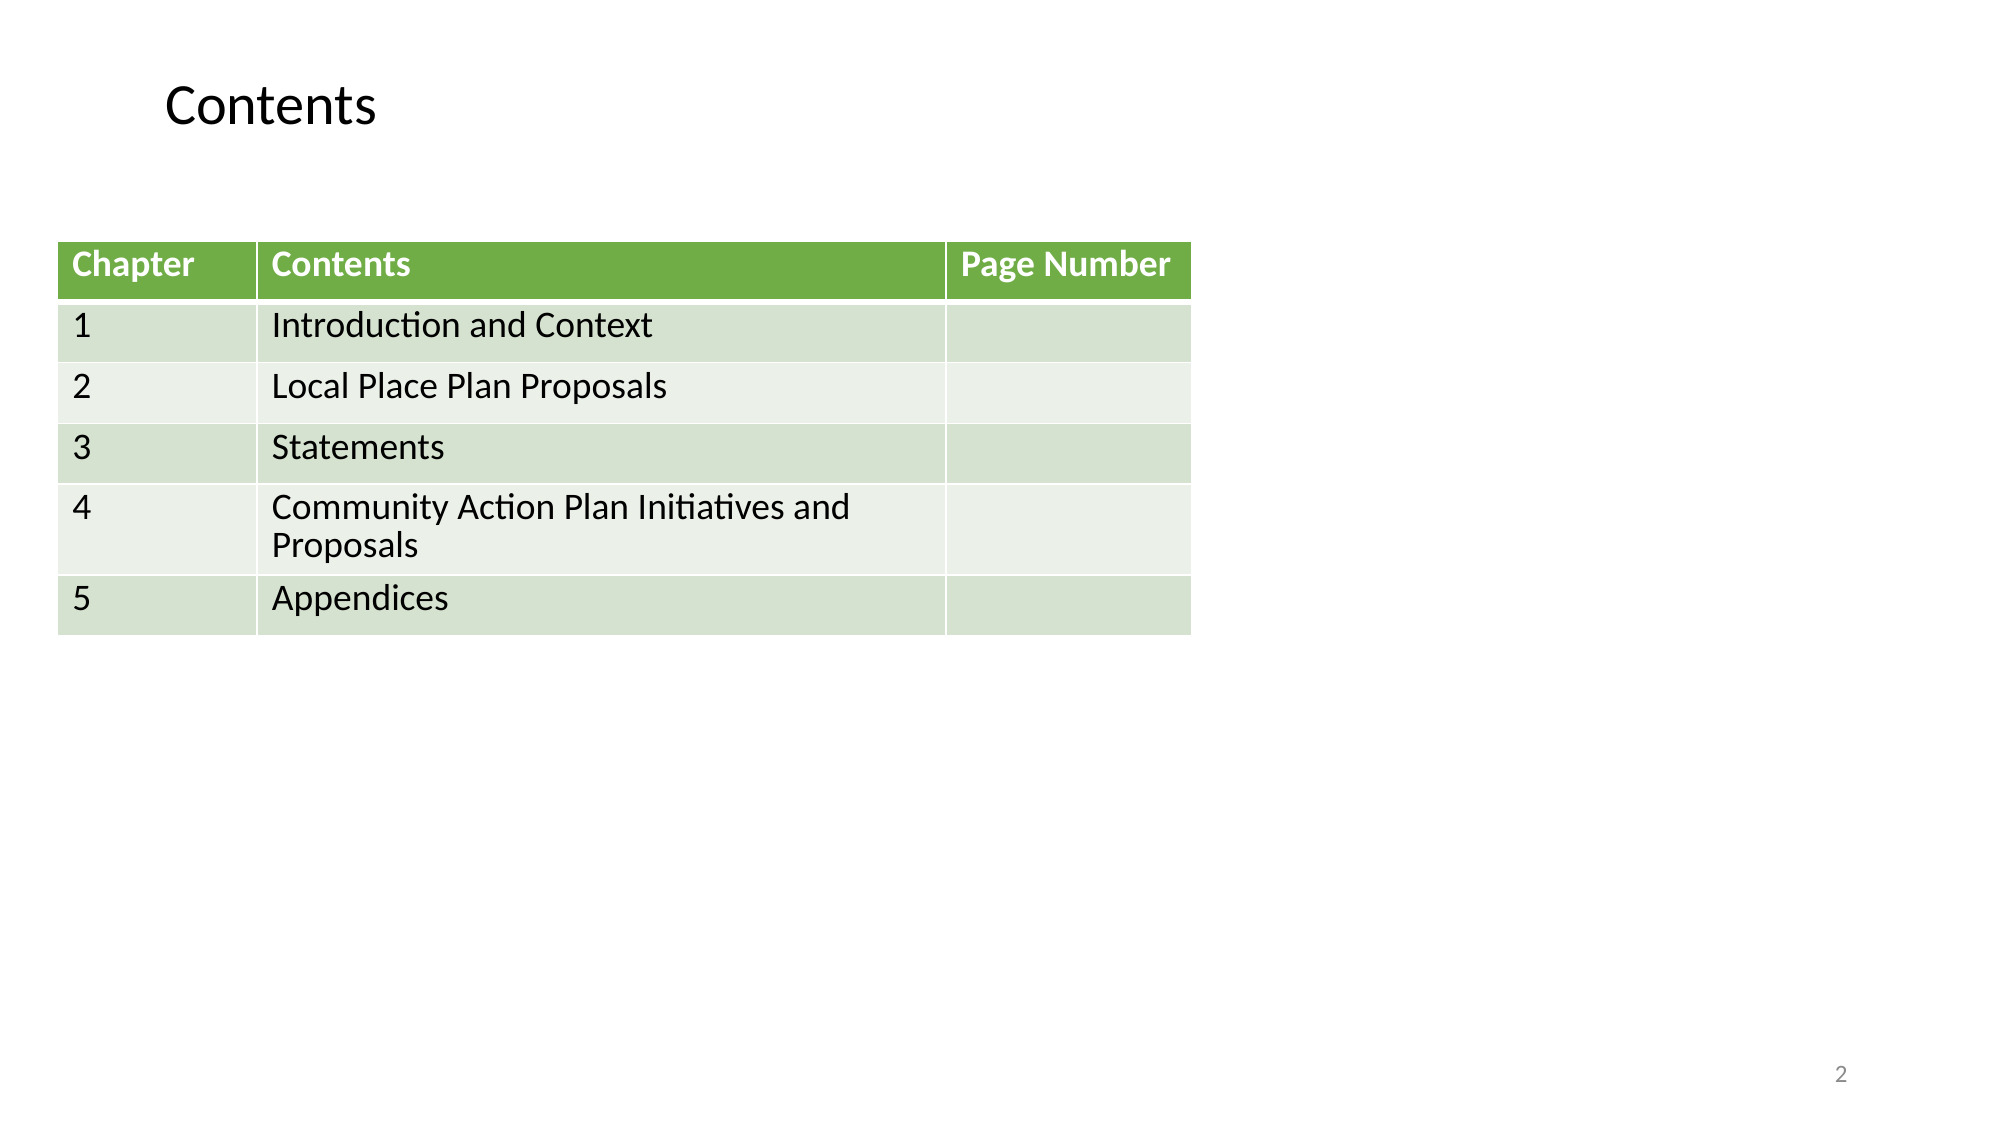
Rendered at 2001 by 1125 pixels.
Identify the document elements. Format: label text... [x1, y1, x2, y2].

slide_number 2 [1412, 1042, 1863, 1103]
list Contents [0, 66, 1725, 781]
